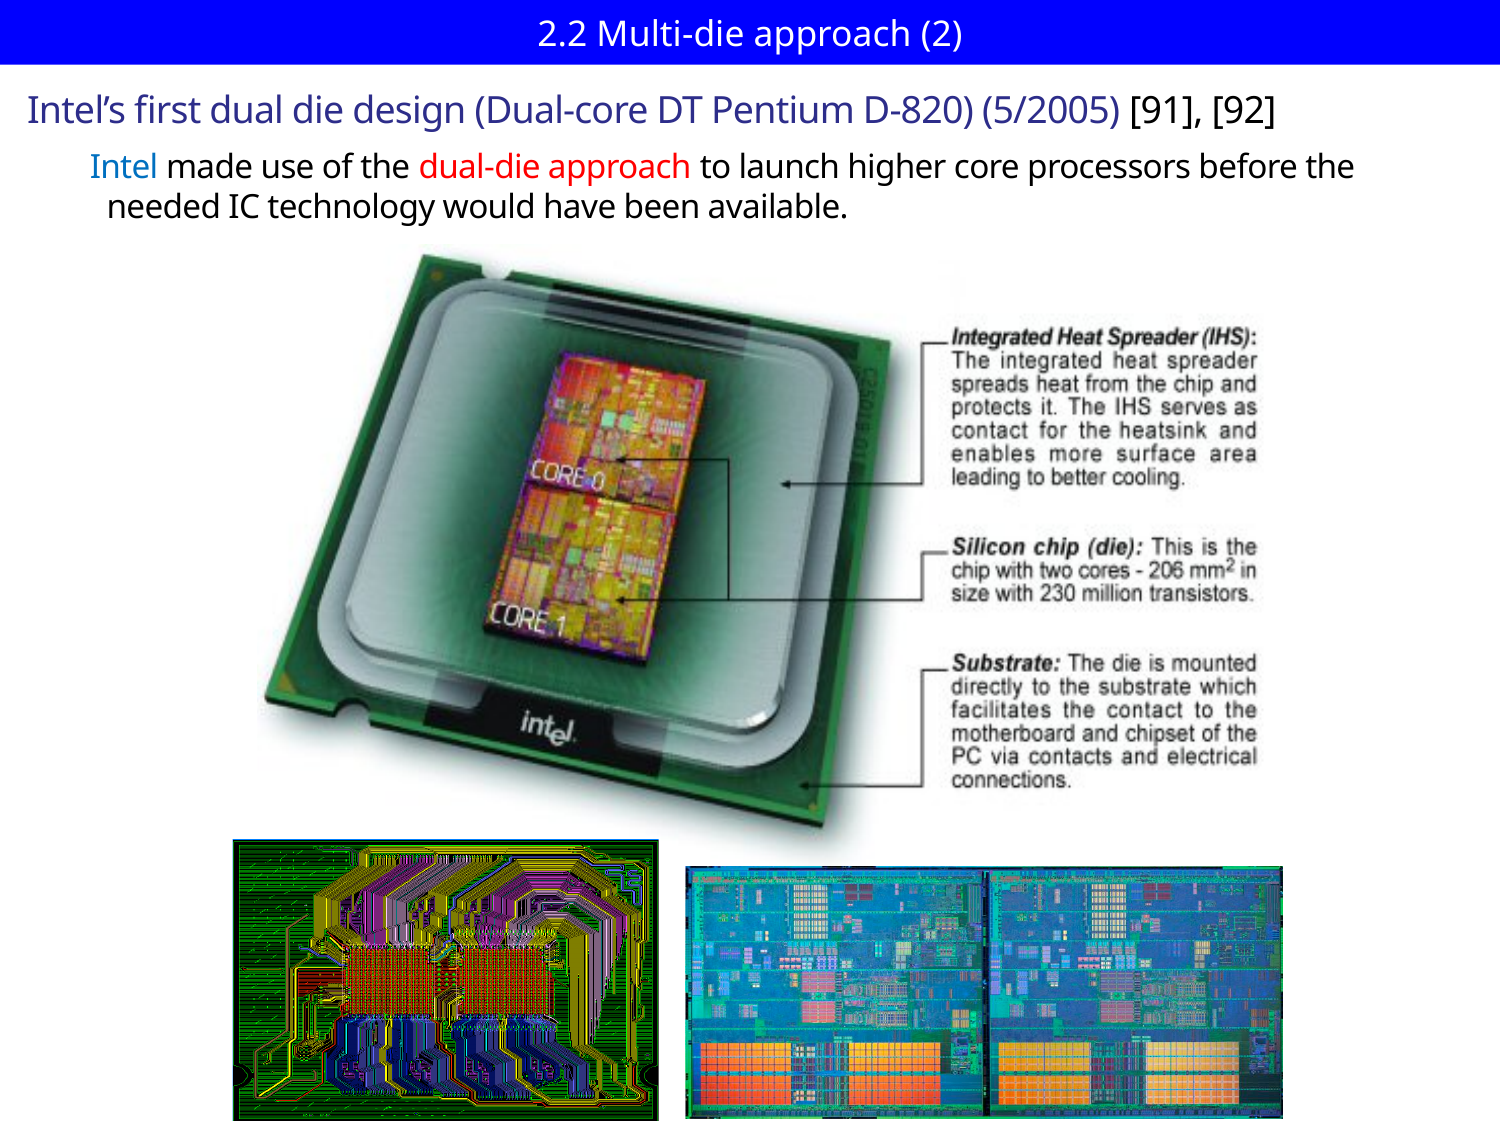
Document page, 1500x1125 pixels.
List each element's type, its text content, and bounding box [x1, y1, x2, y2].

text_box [232, 839, 1284, 1121]
text_box Intel’s first dual die design (Dual-core DT Pentium D-820) (5/2005) [91], [92] [12, 78, 1500, 139]
title 2.2 Multi-die approach (2) [0, 0, 1500, 65]
picture [257, 244, 1272, 839]
text_box Intel made use of the dual-die approach to launch higher core processors before the needed IC technology would have been available. [76, 137, 1370, 233]
